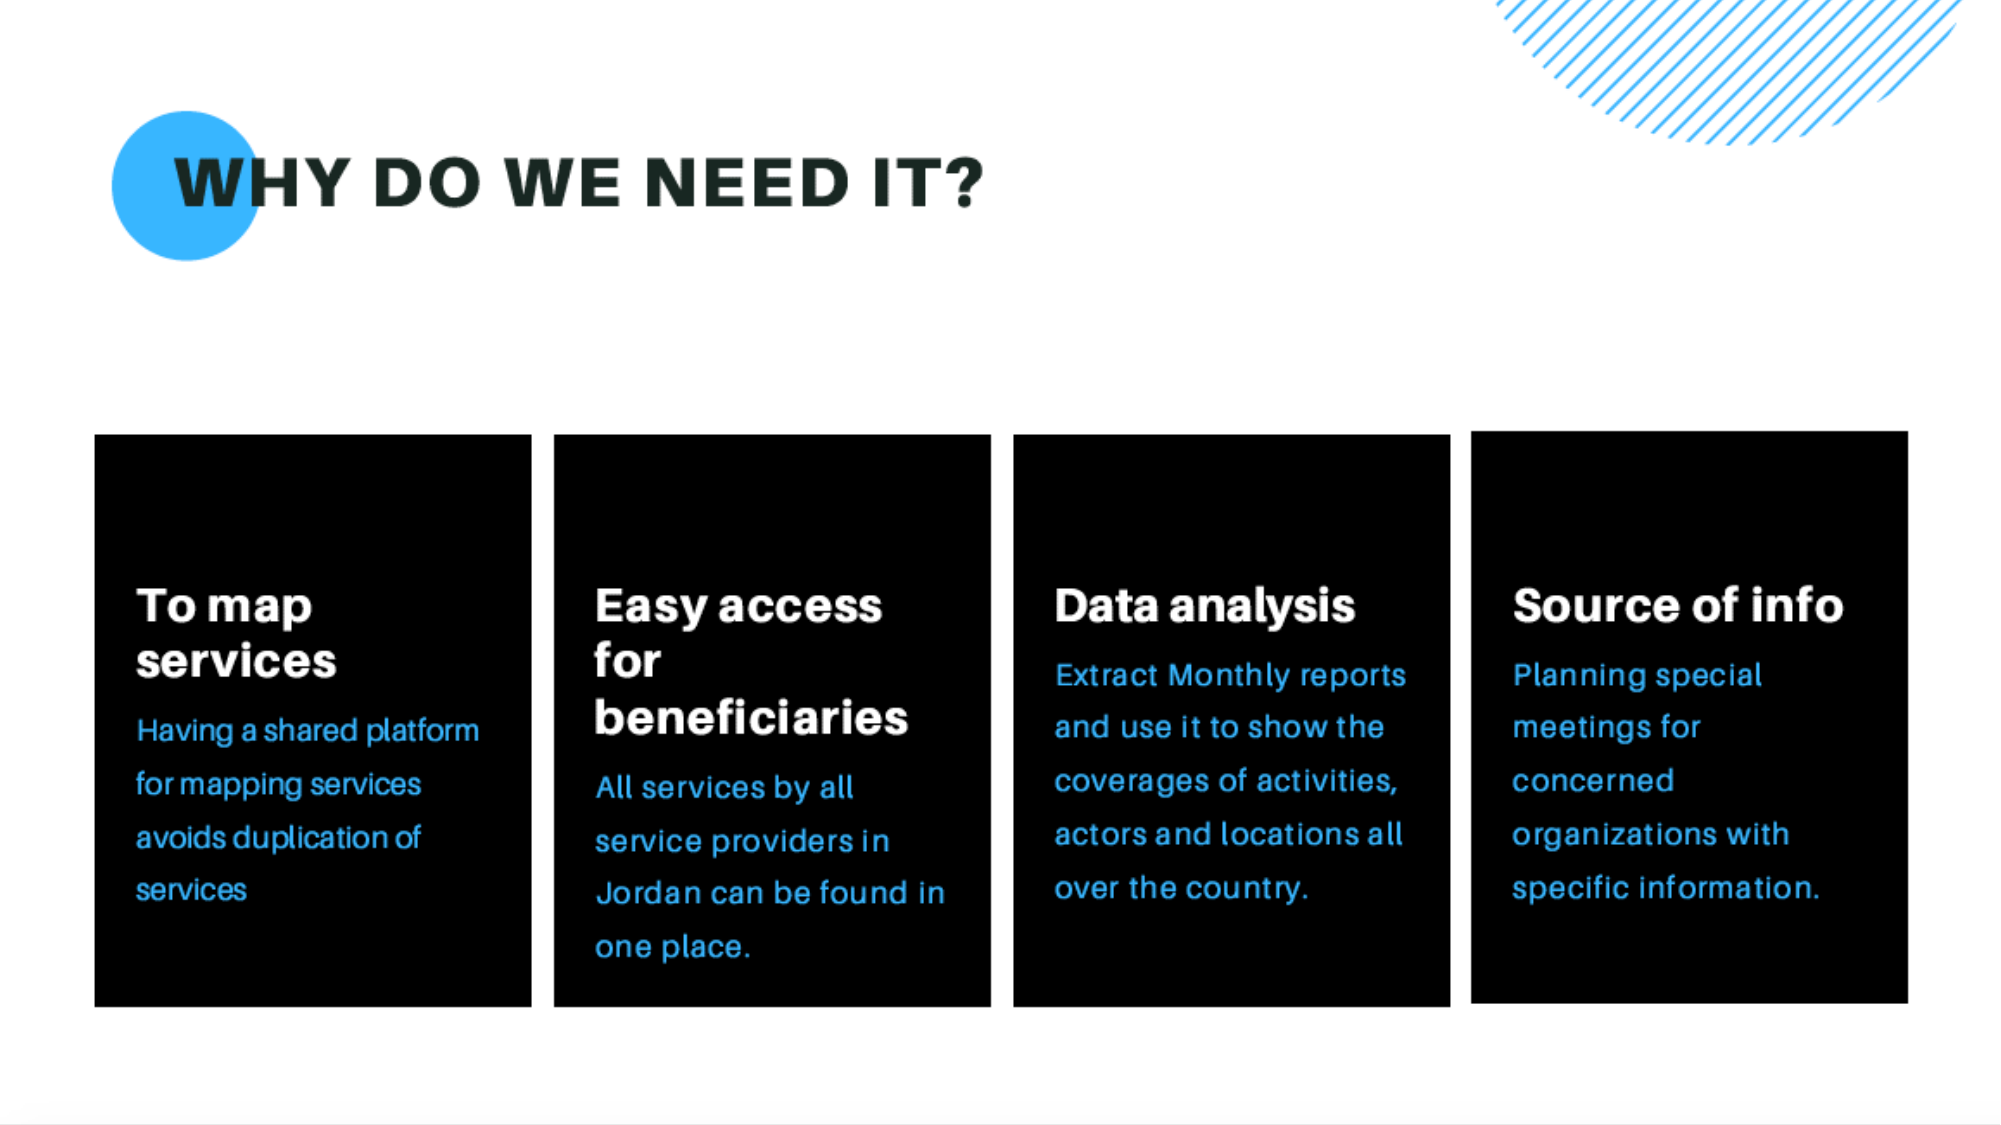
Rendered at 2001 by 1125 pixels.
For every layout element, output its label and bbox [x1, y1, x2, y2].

list [0, 0, 2000, 1125]
